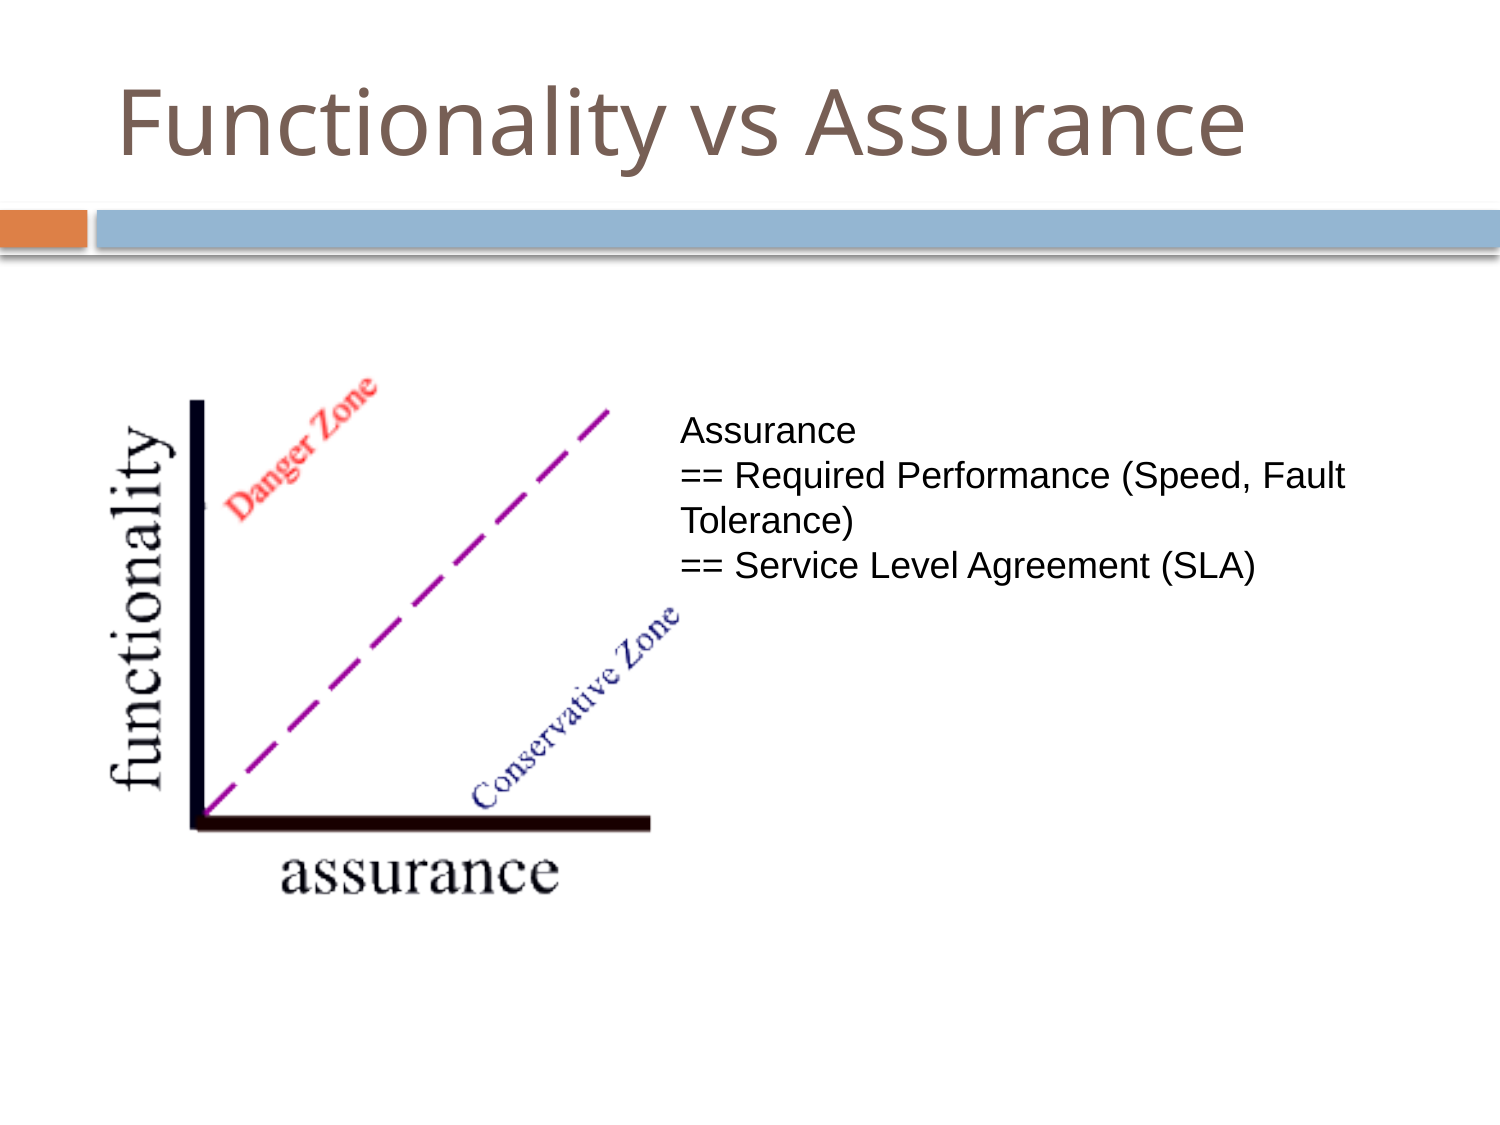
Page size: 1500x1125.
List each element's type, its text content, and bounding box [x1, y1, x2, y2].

text_box Assurance == Required Performance (Speed, Fault Tolerance) == Service Level Agreement (SLA) [748, 398, 1479, 594]
title Functionality vs Assurance [100, 37, 1438, 200]
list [102, 284, 744, 926]
